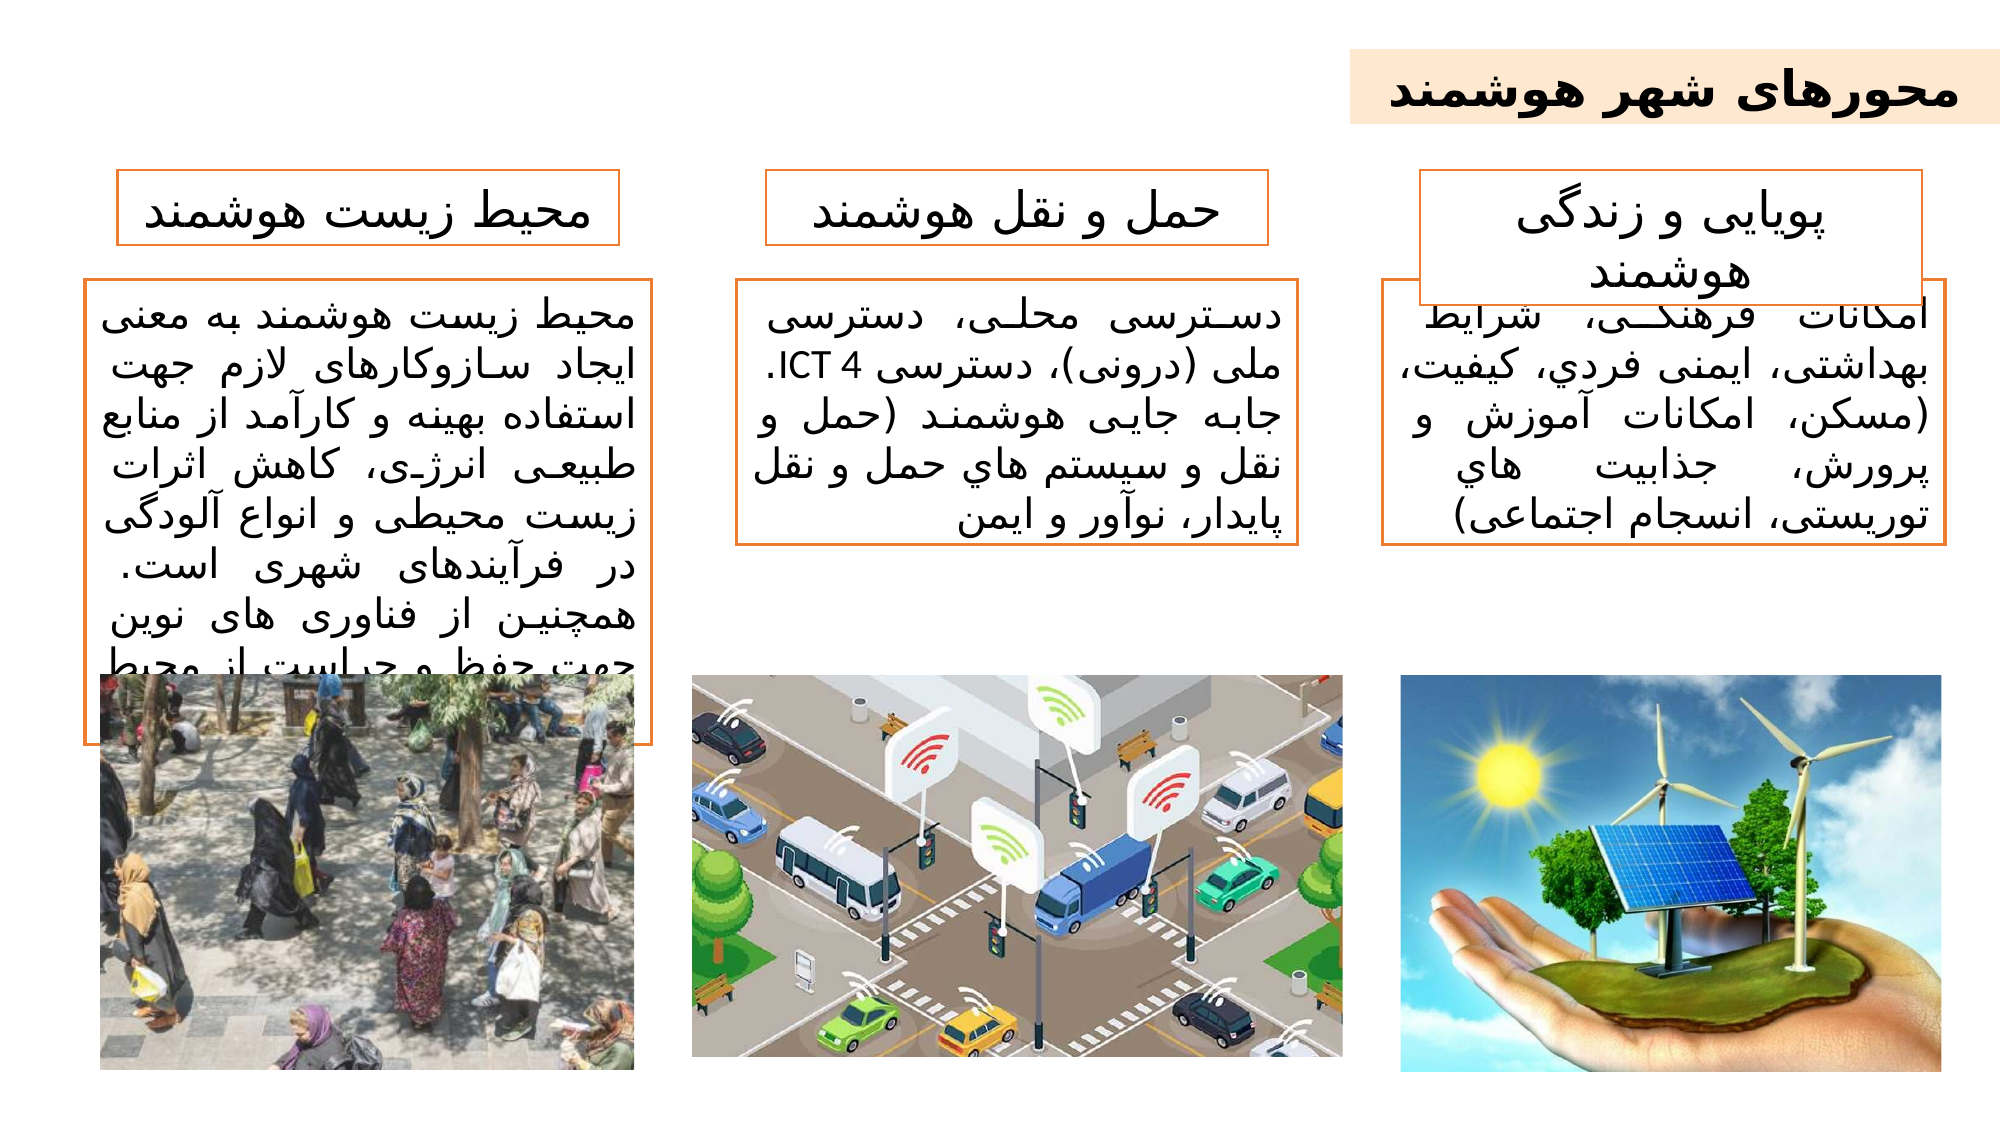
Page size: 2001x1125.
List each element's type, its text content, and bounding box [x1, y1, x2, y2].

text_box امکانات فرهنگی، شرایط بهداشتی، ایمنی فردي، کیفیت، (مسکن، امکانات آموزش و پرورش، جذابیت هاي توریستی، انسجام اجتماعی) [1381, 279, 1946, 545]
picture [1400, 675, 1942, 1072]
text_box دسترسی محلی، دسترسی ملی (درونی)، دسترسی ICT 4. جابه جایی هوشمند (حمل و نقل و سیستم هاي حمل و نقل پایدار، نوآور و ایمن [736, 279, 1299, 545]
text_box محورهای شهر هوشمند [1350, 49, 2000, 124]
text_box پویایی و زندگی هوشمند [1419, 169, 1923, 306]
picture [691, 675, 1343, 1057]
text_box محیط زیست هوشمند [116, 169, 620, 246]
text_box حمل و نقل هوشمند [765, 169, 1269, 246]
picture [100, 673, 635, 1070]
text_box محیط زیست هوشمند به معنی ایجاد سازوکارهای لازم جهت استفاده بهینه و کارآمد از منابع طبیعی انرژی، کاهش اثرات زیست محیطی و انواع آلودگی در فرآیندهای شهری است. همچنین از فناوری های نوین جهت حفظ و حراست از محیط زیست استفاده می‌شود. [84, 279, 653, 746]
